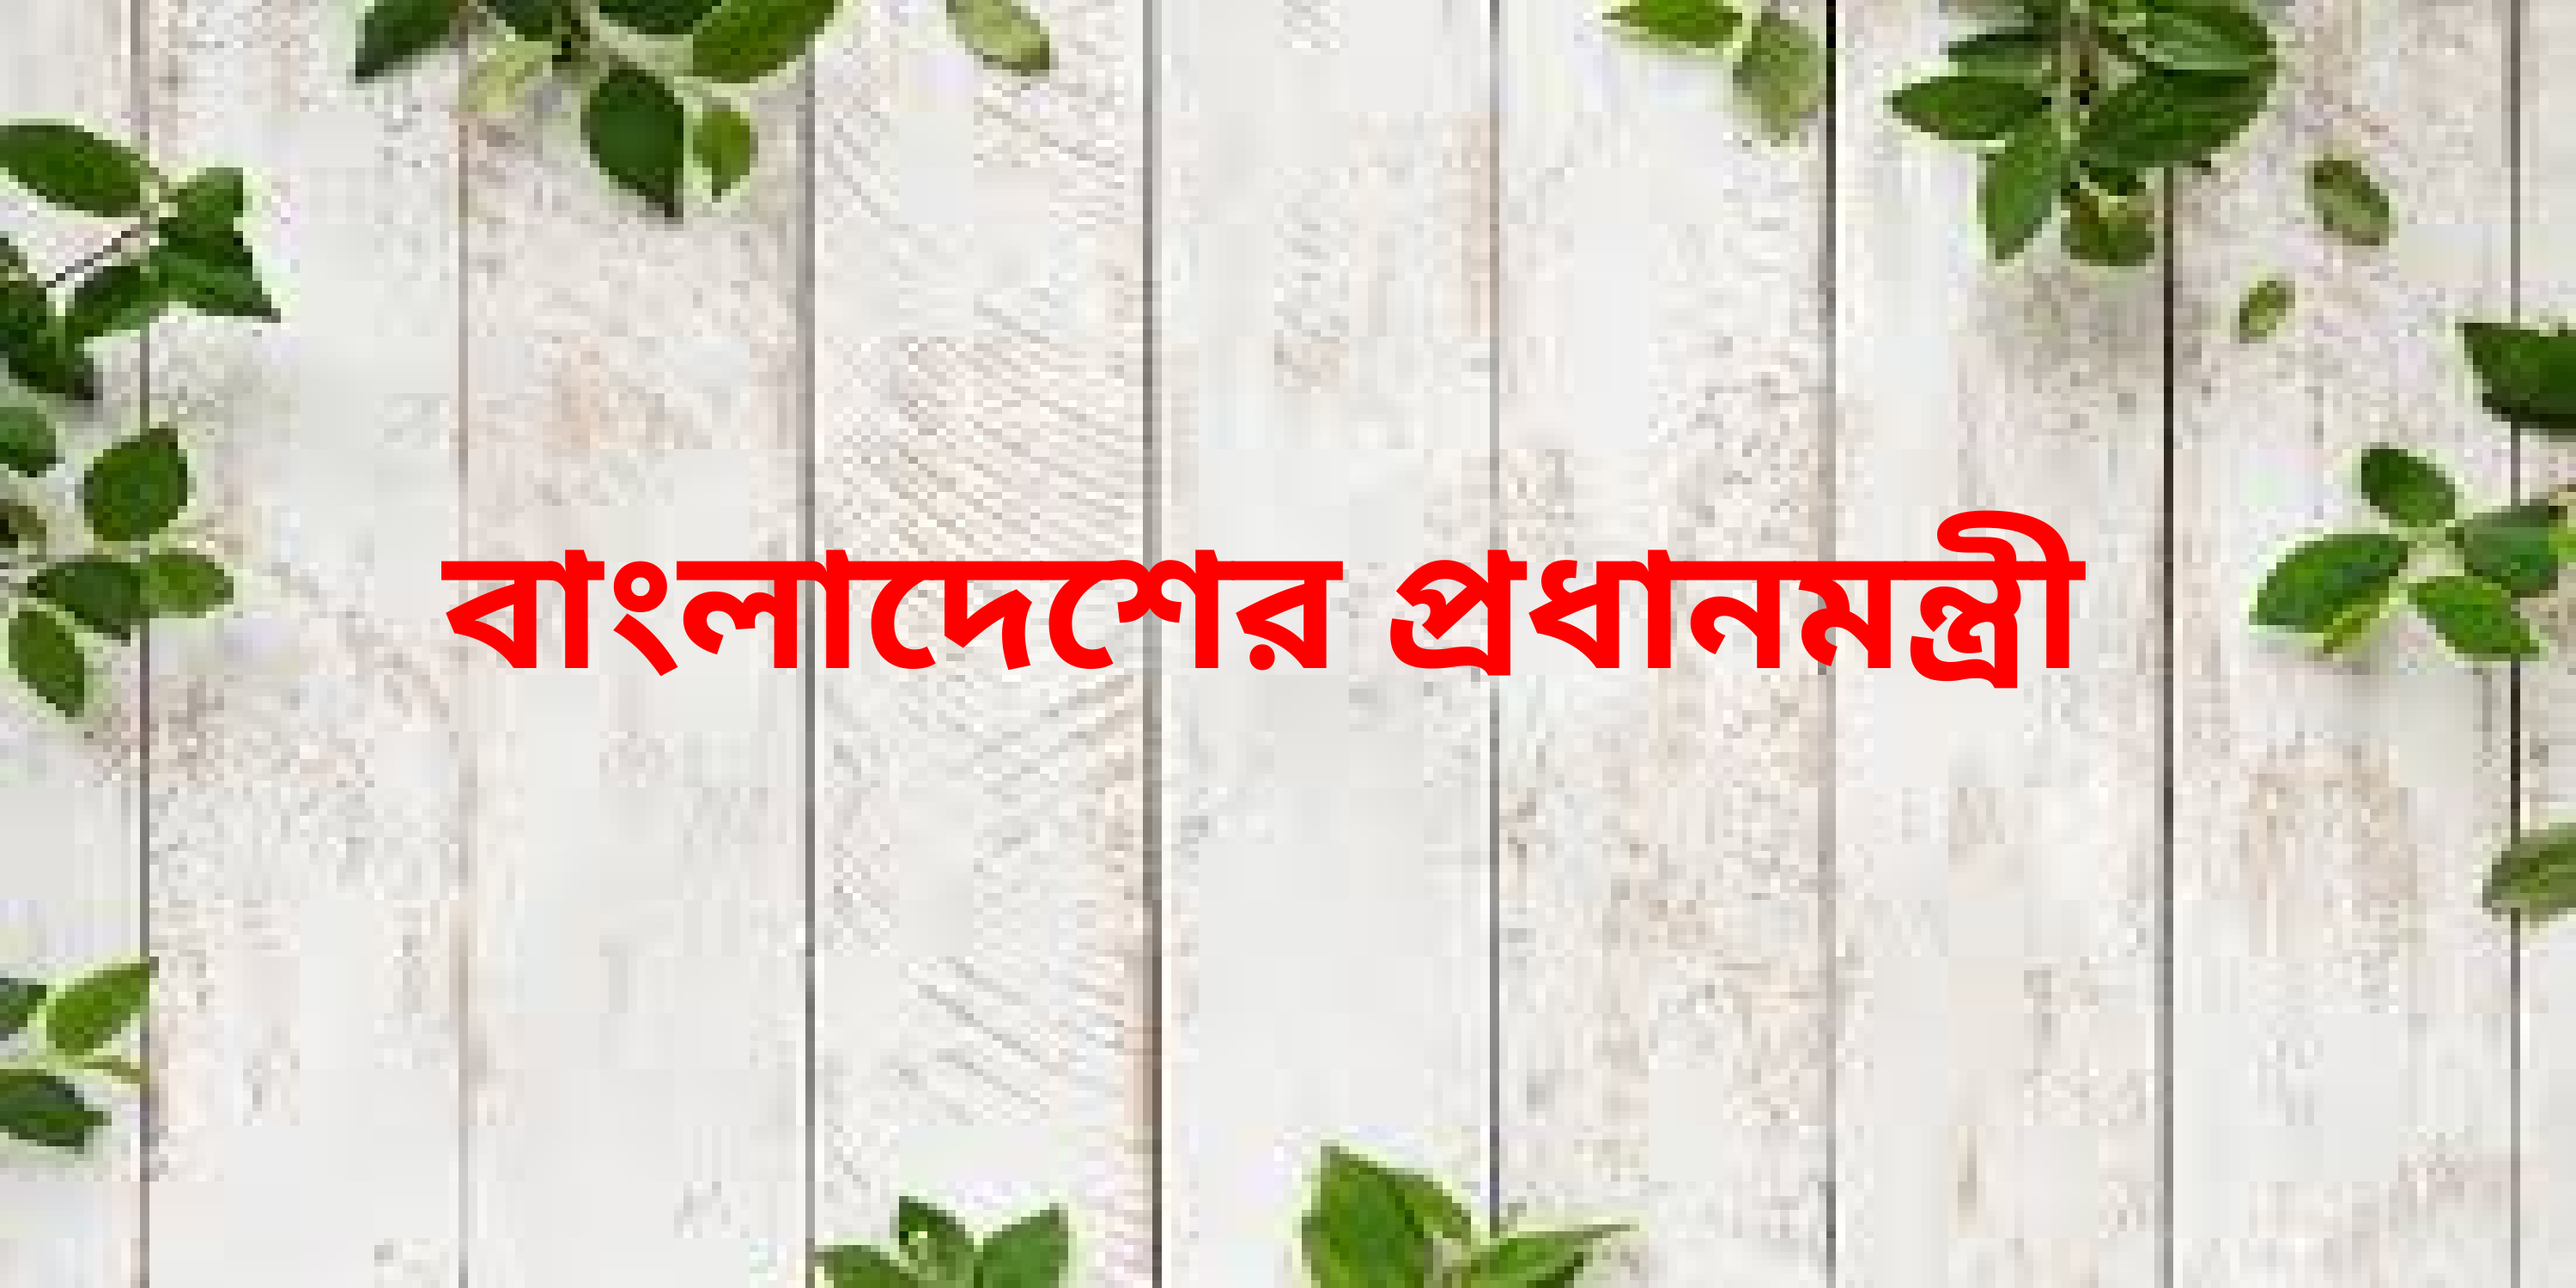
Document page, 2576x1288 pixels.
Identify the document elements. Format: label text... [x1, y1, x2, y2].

text_box বাংলাদেশের প্রধানমন্ত্রী [430, 489, 2098, 709]
